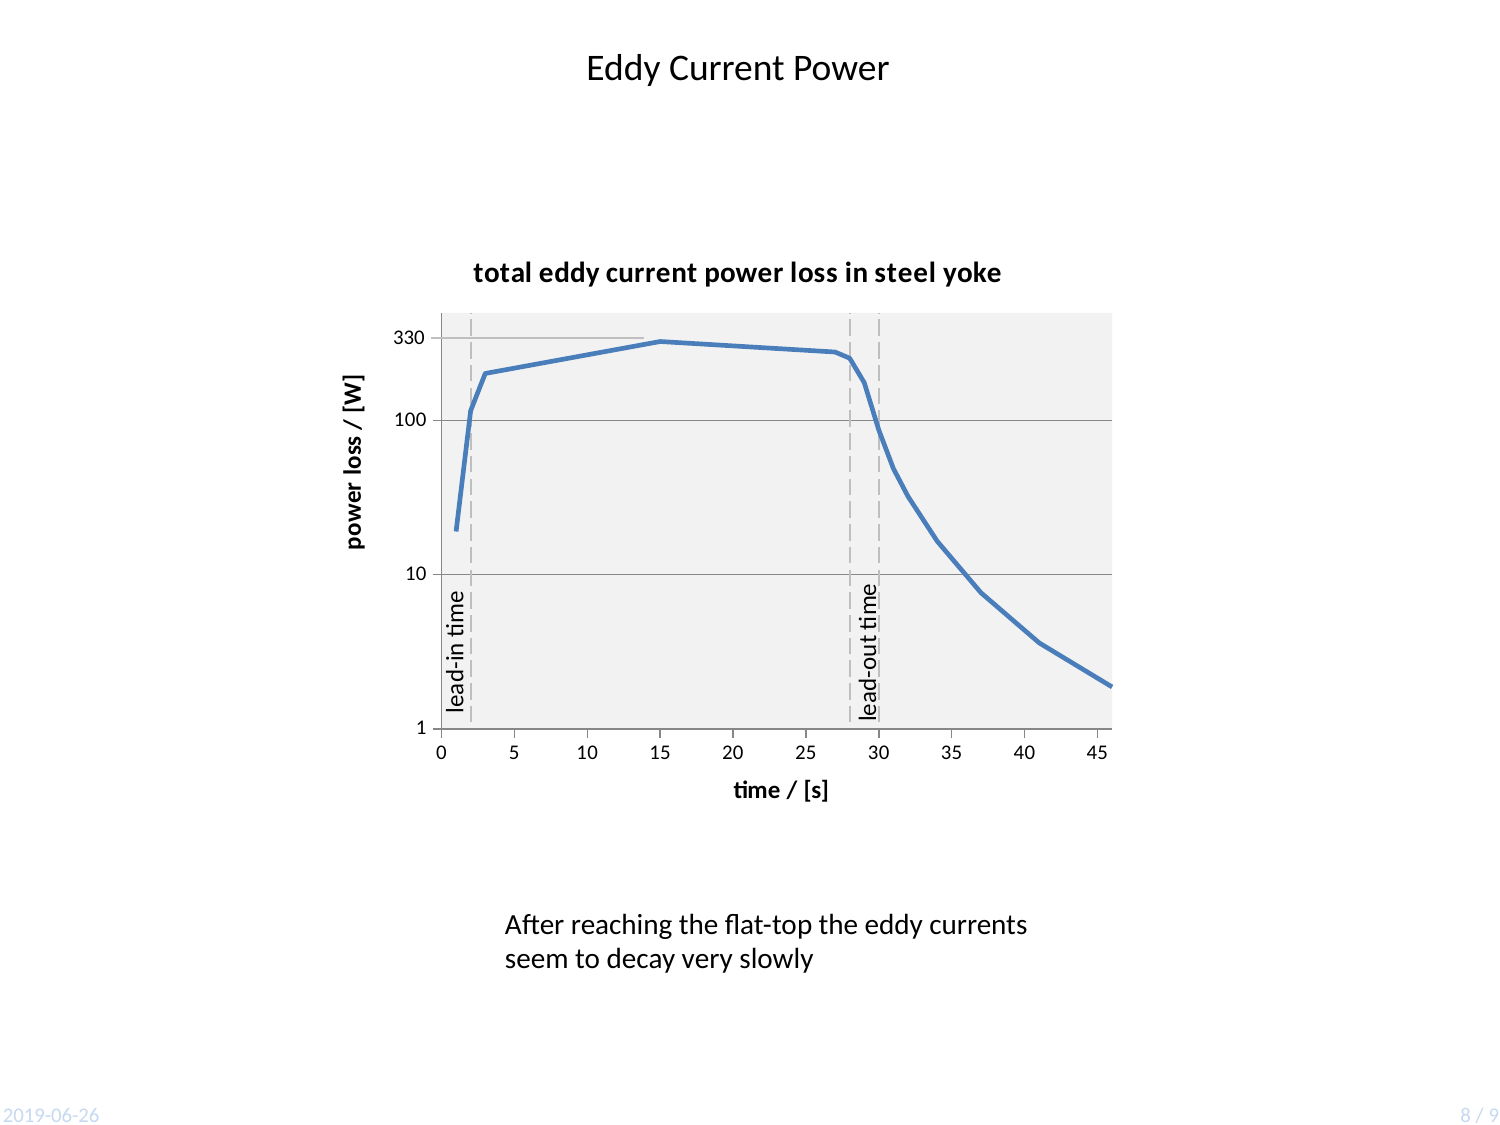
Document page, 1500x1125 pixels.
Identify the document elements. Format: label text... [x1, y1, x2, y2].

text_box Eddy Current Power [147, 35, 1329, 95]
text_box After reaching the flat-top the eddy currents seem to decay very slowly [490, 897, 1046, 983]
chart [324, 231, 1152, 823]
